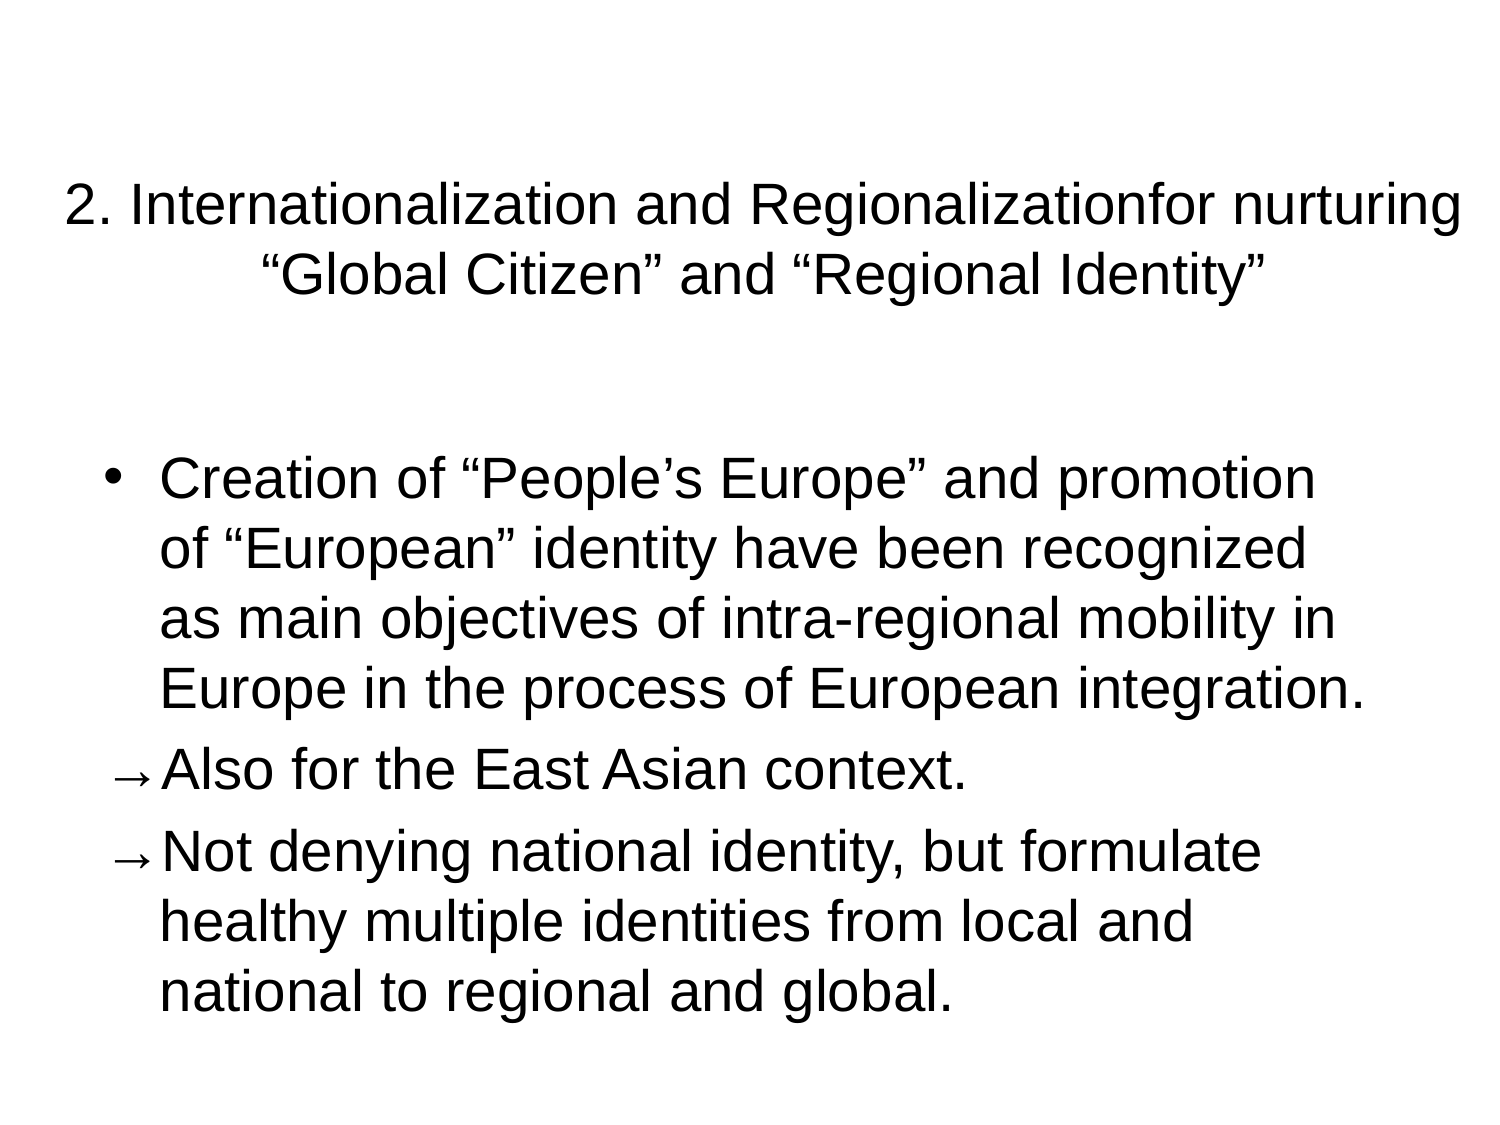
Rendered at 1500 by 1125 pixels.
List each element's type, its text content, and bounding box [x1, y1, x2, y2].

list Creation of “People’s Europe” and promotion of “European” identity have been recognized as main objectives of intra-regional mobility in Europe in the process of European integration. →Also for the East Asian context. →Not denying national identity, but formulate healthy multiple identities from local and national to regional and global. [88, 432, 1388, 1000]
title 2. Internationalization and Regionalizationfor nurturing “Global Citizen” and “Regional Identity” [29, 184, 1500, 288]
